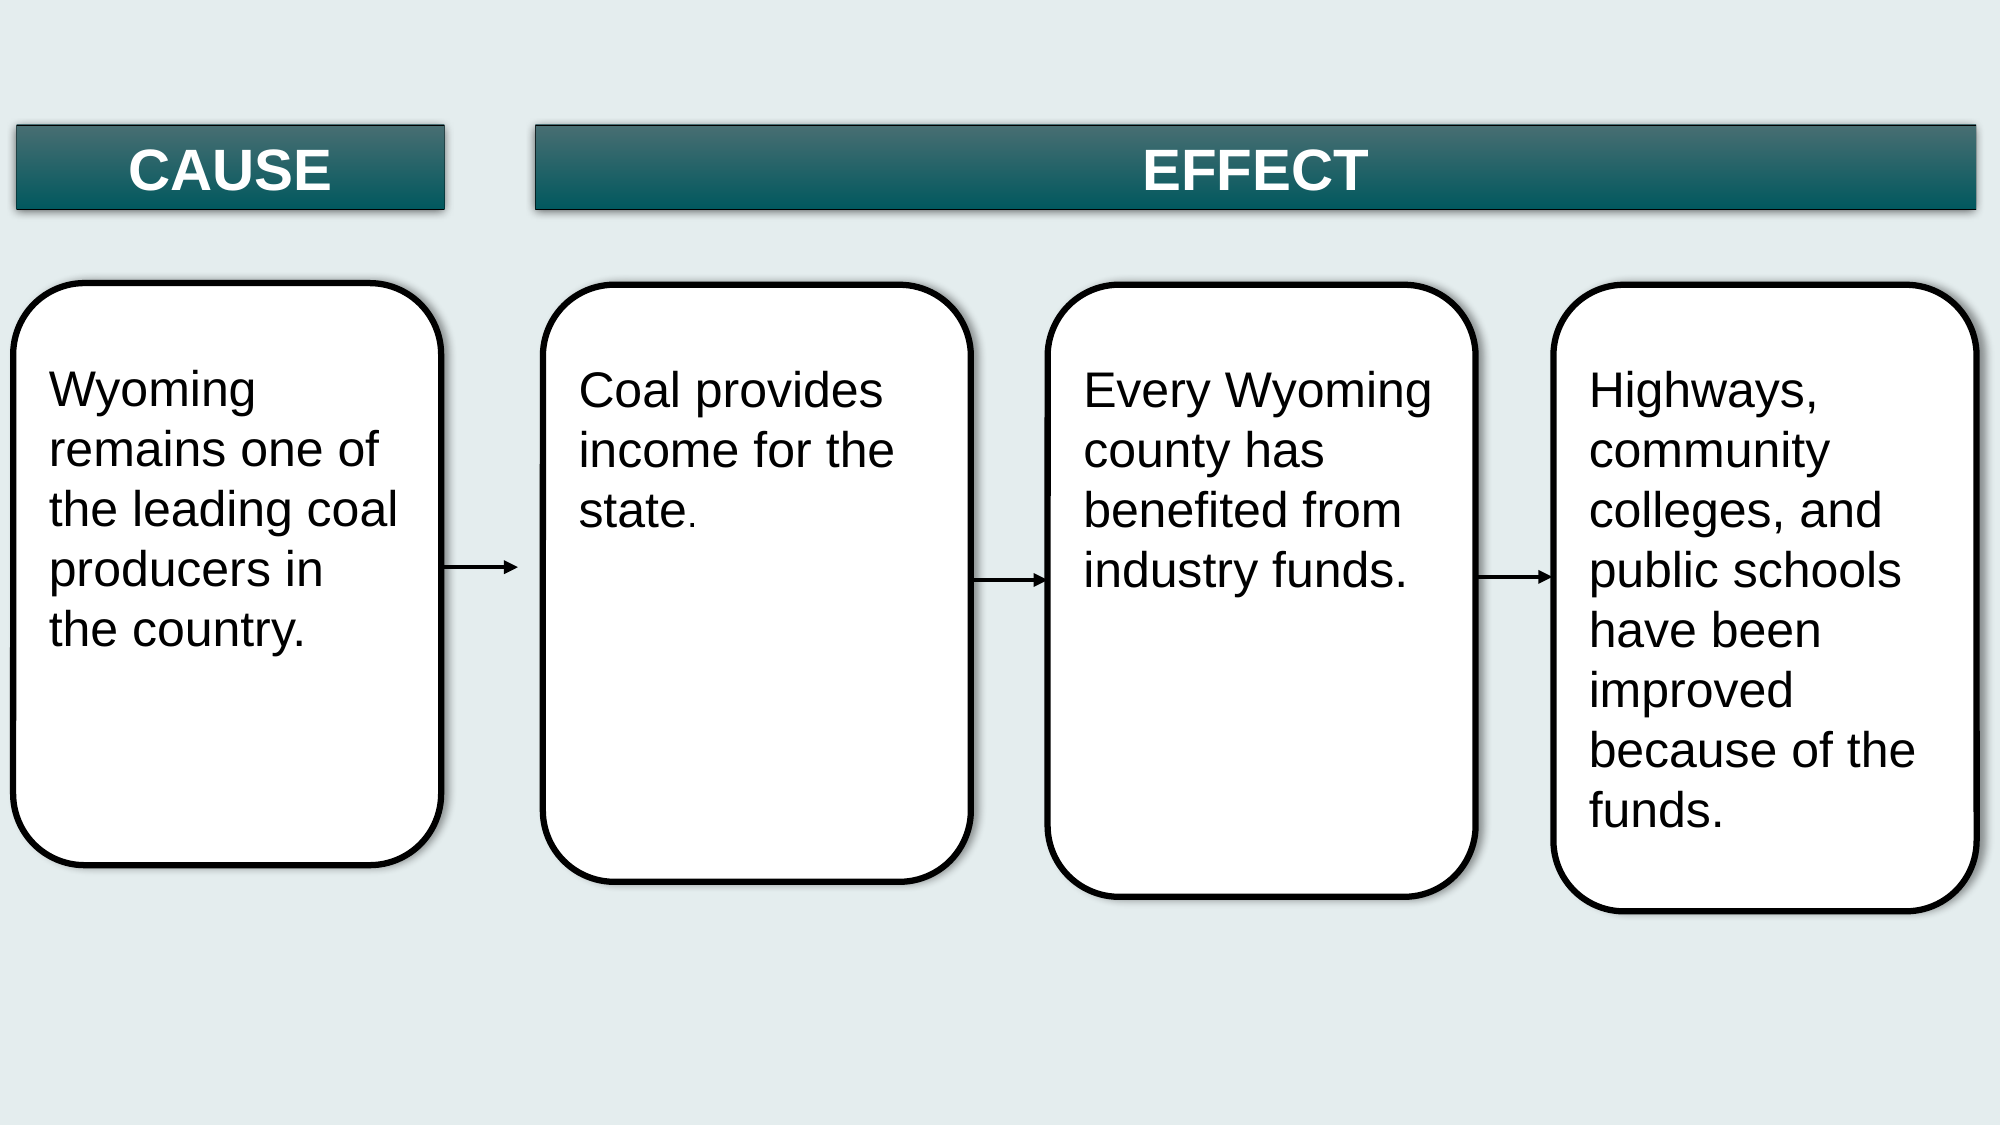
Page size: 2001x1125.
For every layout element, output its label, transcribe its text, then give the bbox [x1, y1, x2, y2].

text_box CAUSE [16, 124, 445, 210]
text_box Every Wyoming county has benefited from industry funds. [1046, 283, 1477, 898]
text_box Coal provides income for the state. [541, 283, 972, 883]
text_box EFFECT [535, 124, 1977, 210]
text_box Highways, community colleges, and public schools have been improved because of the funds. [1552, 283, 1978, 913]
text_box Wyoming remains one of the leading coal producers in the country. [12, 282, 443, 867]
